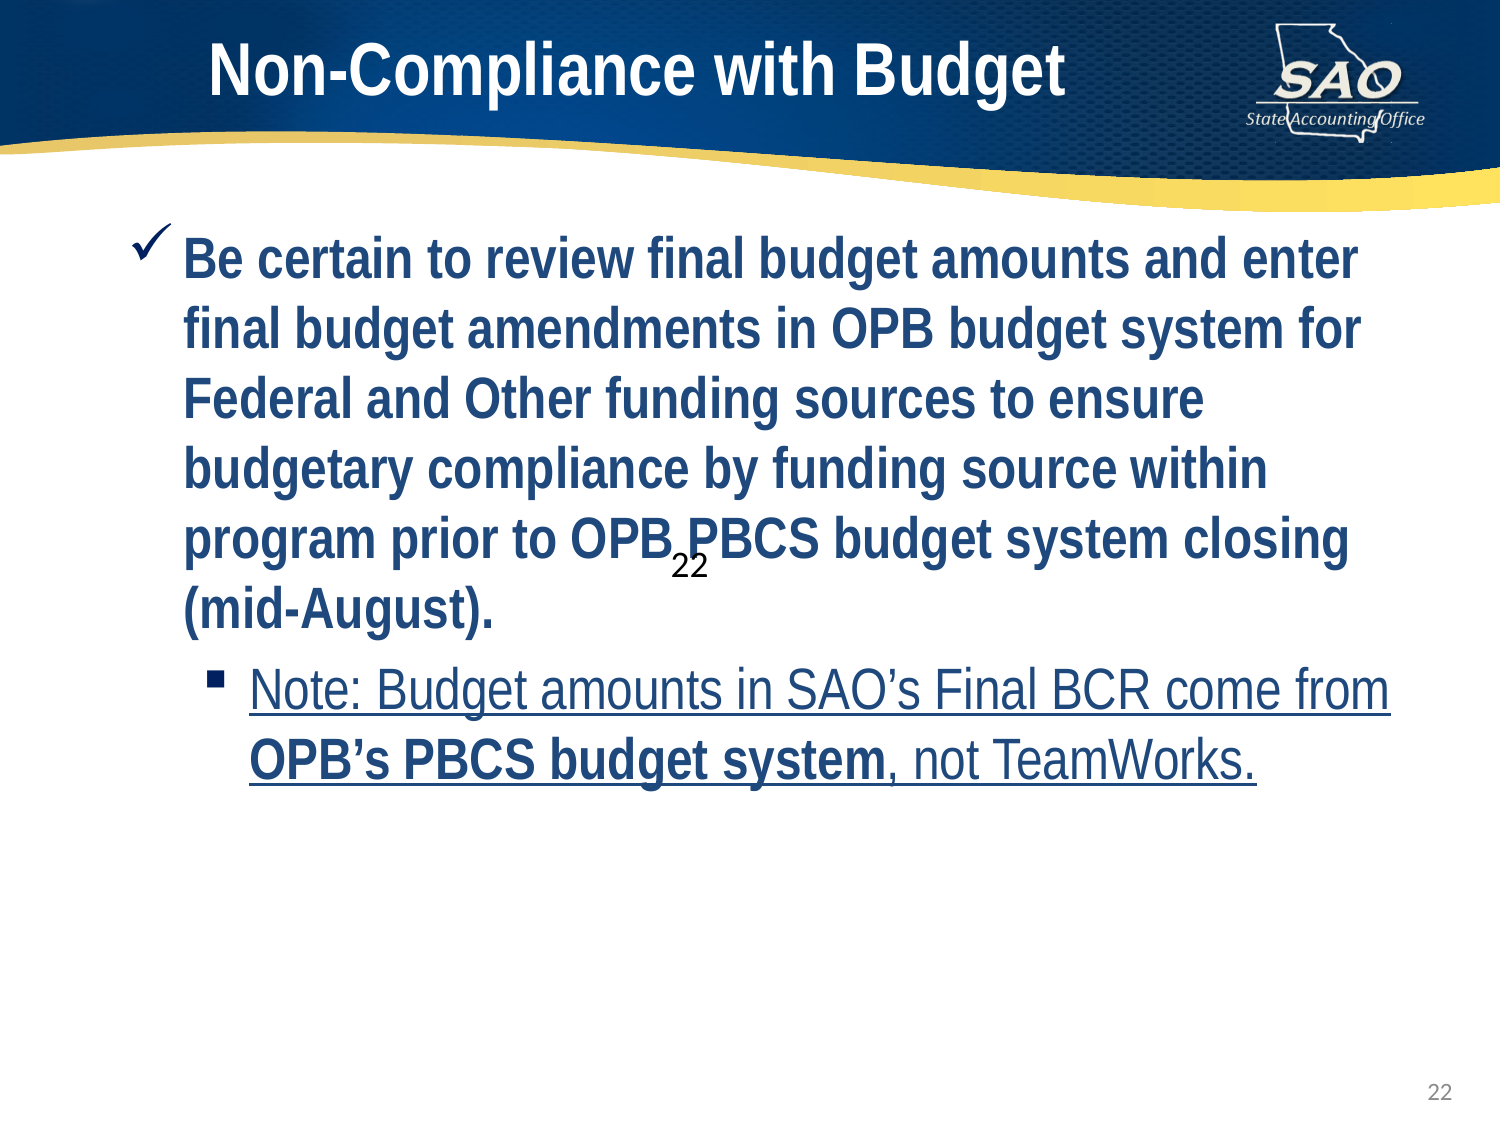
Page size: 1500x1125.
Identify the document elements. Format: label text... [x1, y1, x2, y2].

text_box 22 [1412, 1067, 1500, 1125]
text_box 22 [655, 532, 844, 592]
list Be certain to review final budget amounts and enter final budget amendments in OPB budget system for Federal and Other funding sources to ensure budgetary compliance by funding source within program prior to OPB PBCS budget system closing (mid-August). Note: Budget amounts in SAO’s Final BCR come from OPB’s PBCS budget system, not TeamWorks. [112, 212, 1425, 1075]
picture [0, 0, 1500, 180]
title Non-Compliance with Budget [112, 12, 1163, 150]
